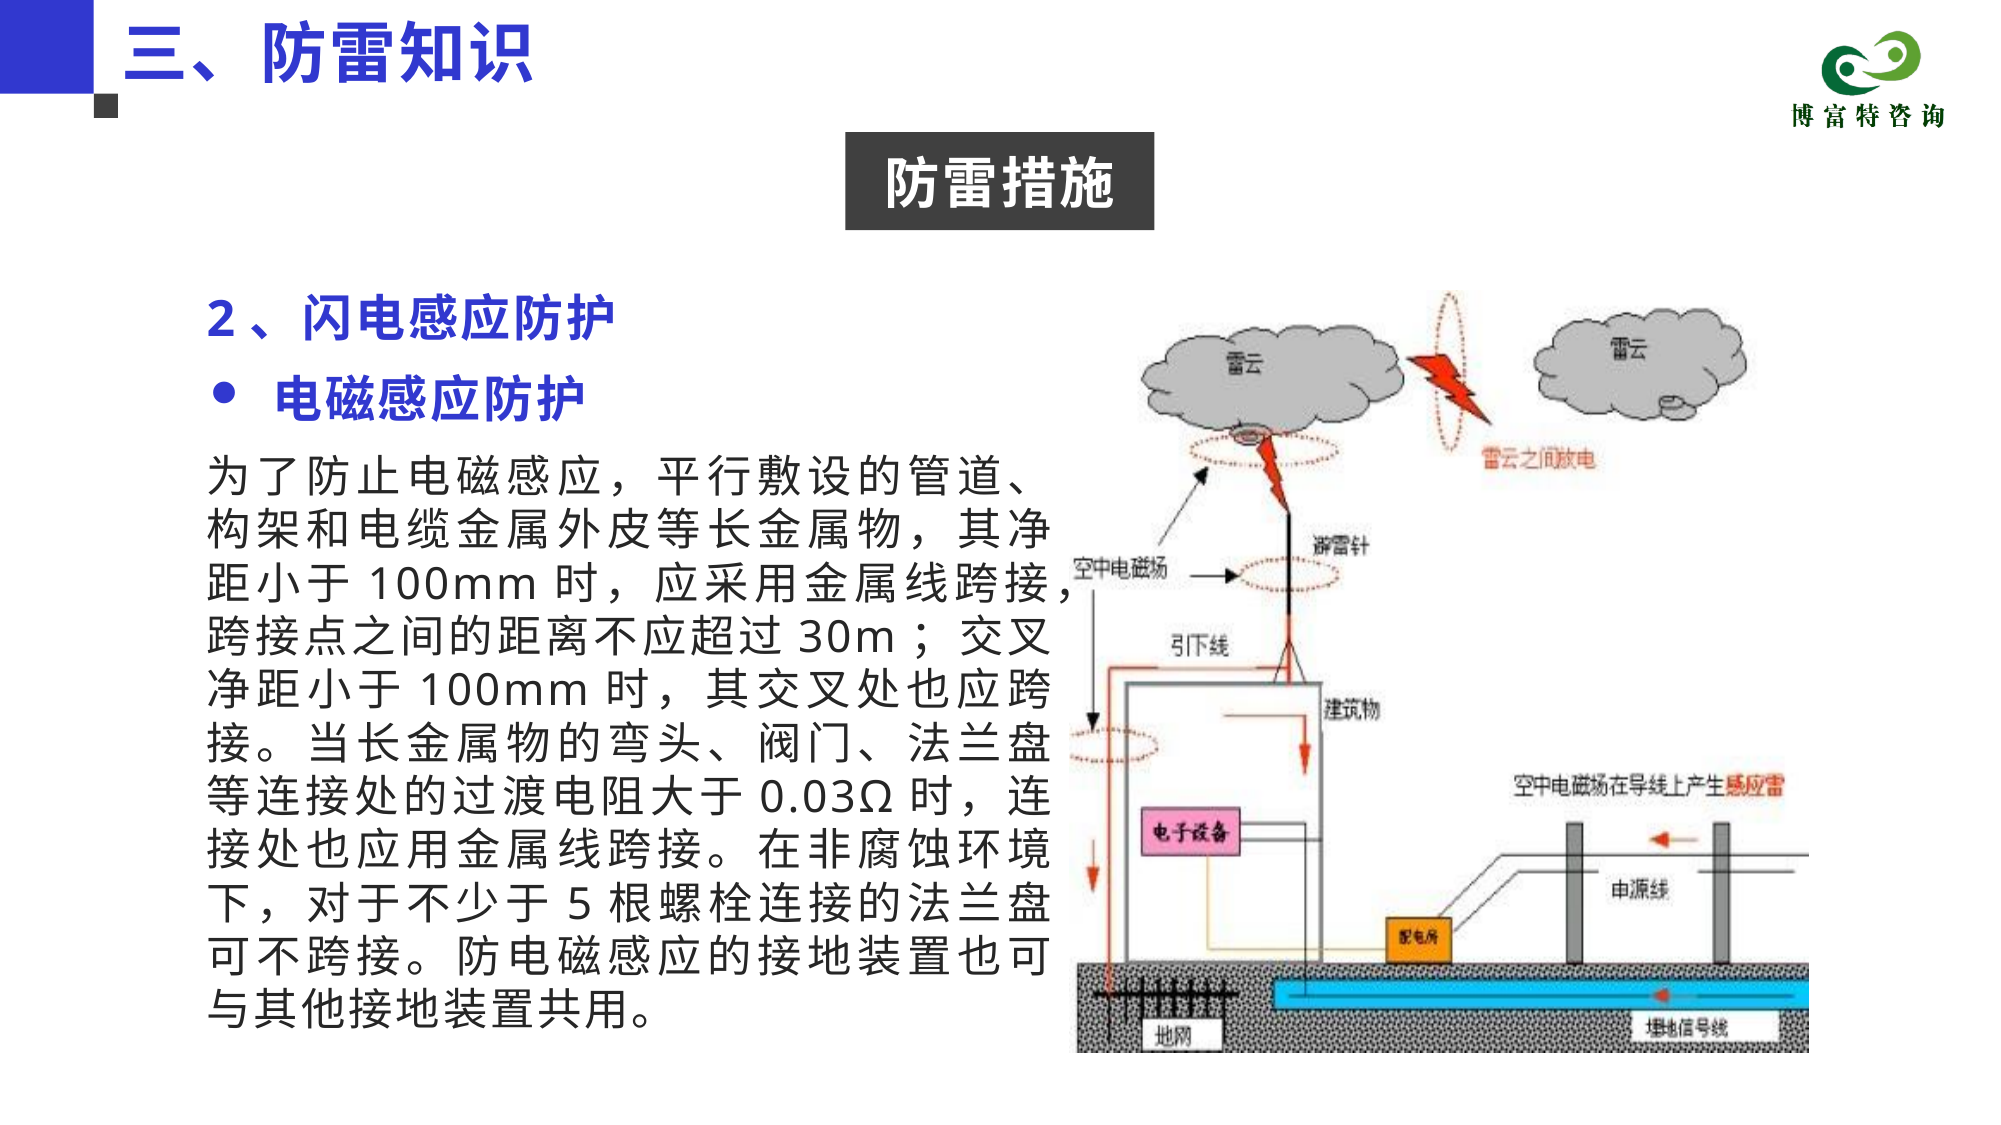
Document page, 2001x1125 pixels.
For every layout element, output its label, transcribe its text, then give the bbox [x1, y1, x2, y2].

picture [1772, 30, 1969, 131]
text_box 防雷措施 [845, 132, 1155, 231]
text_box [191, 279, 1809, 1053]
text_box 三、防雷知识 [106, 3, 1587, 99]
